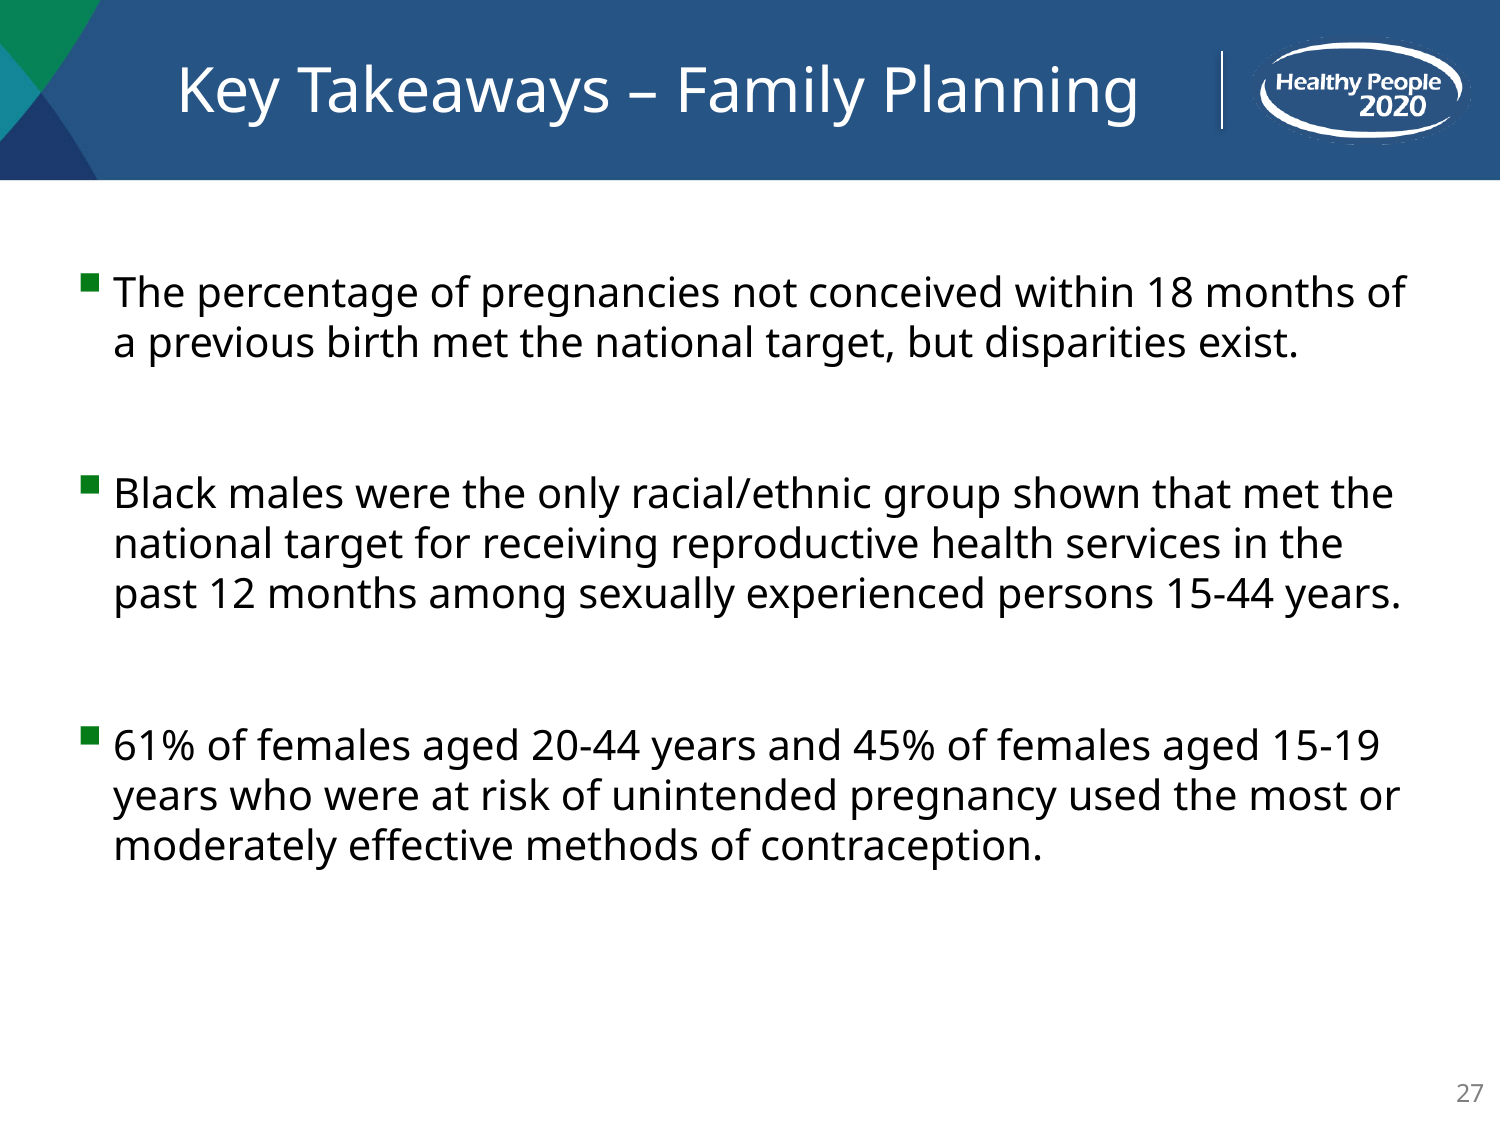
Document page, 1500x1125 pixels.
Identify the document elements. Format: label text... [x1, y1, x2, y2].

title Key Takeaways – Family Planning [93, 21, 1225, 153]
list The percentage of pregnancies not conceived within 18 months of a previous birth met the national target, but disparities exist. Black males were the only racial/ethnic group shown that met the national target for receiving reproductive health services in the past 12 months among sexually experienced persons 15-44 years. 61% of females aged 20-44 years and 45% of females aged 15-19 years who were at risk of unintended pregnancy used the most or moderately effective methods of contraception. [60, 258, 1439, 1058]
slide_number 27 [1400, 1074, 1485, 1115]
picture [0, 0, 1500, 1125]
